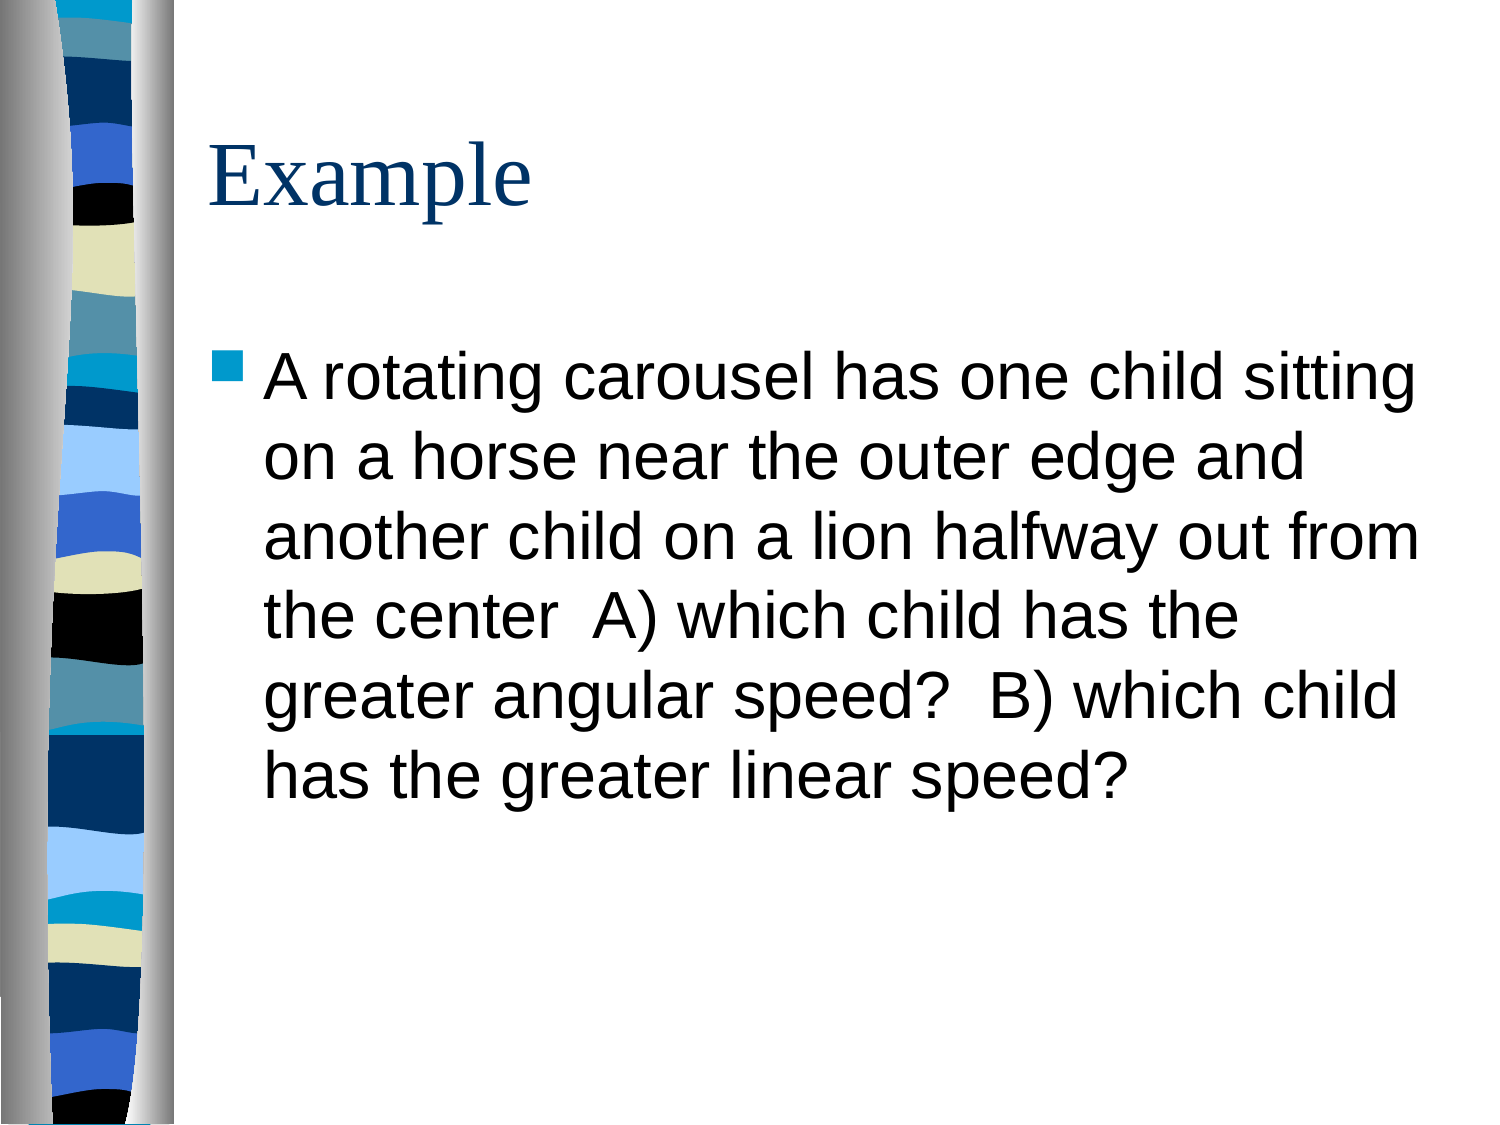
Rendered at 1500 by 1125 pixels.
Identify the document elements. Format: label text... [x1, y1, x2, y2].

list A rotating carousel has one child sitting on a horse near the outer edge and another child on a lion halfway out from the center A) which child has the greater angular speed? B) which child has the greater linear speed? [192, 324, 1468, 1001]
title Example [192, 74, 1468, 263]
